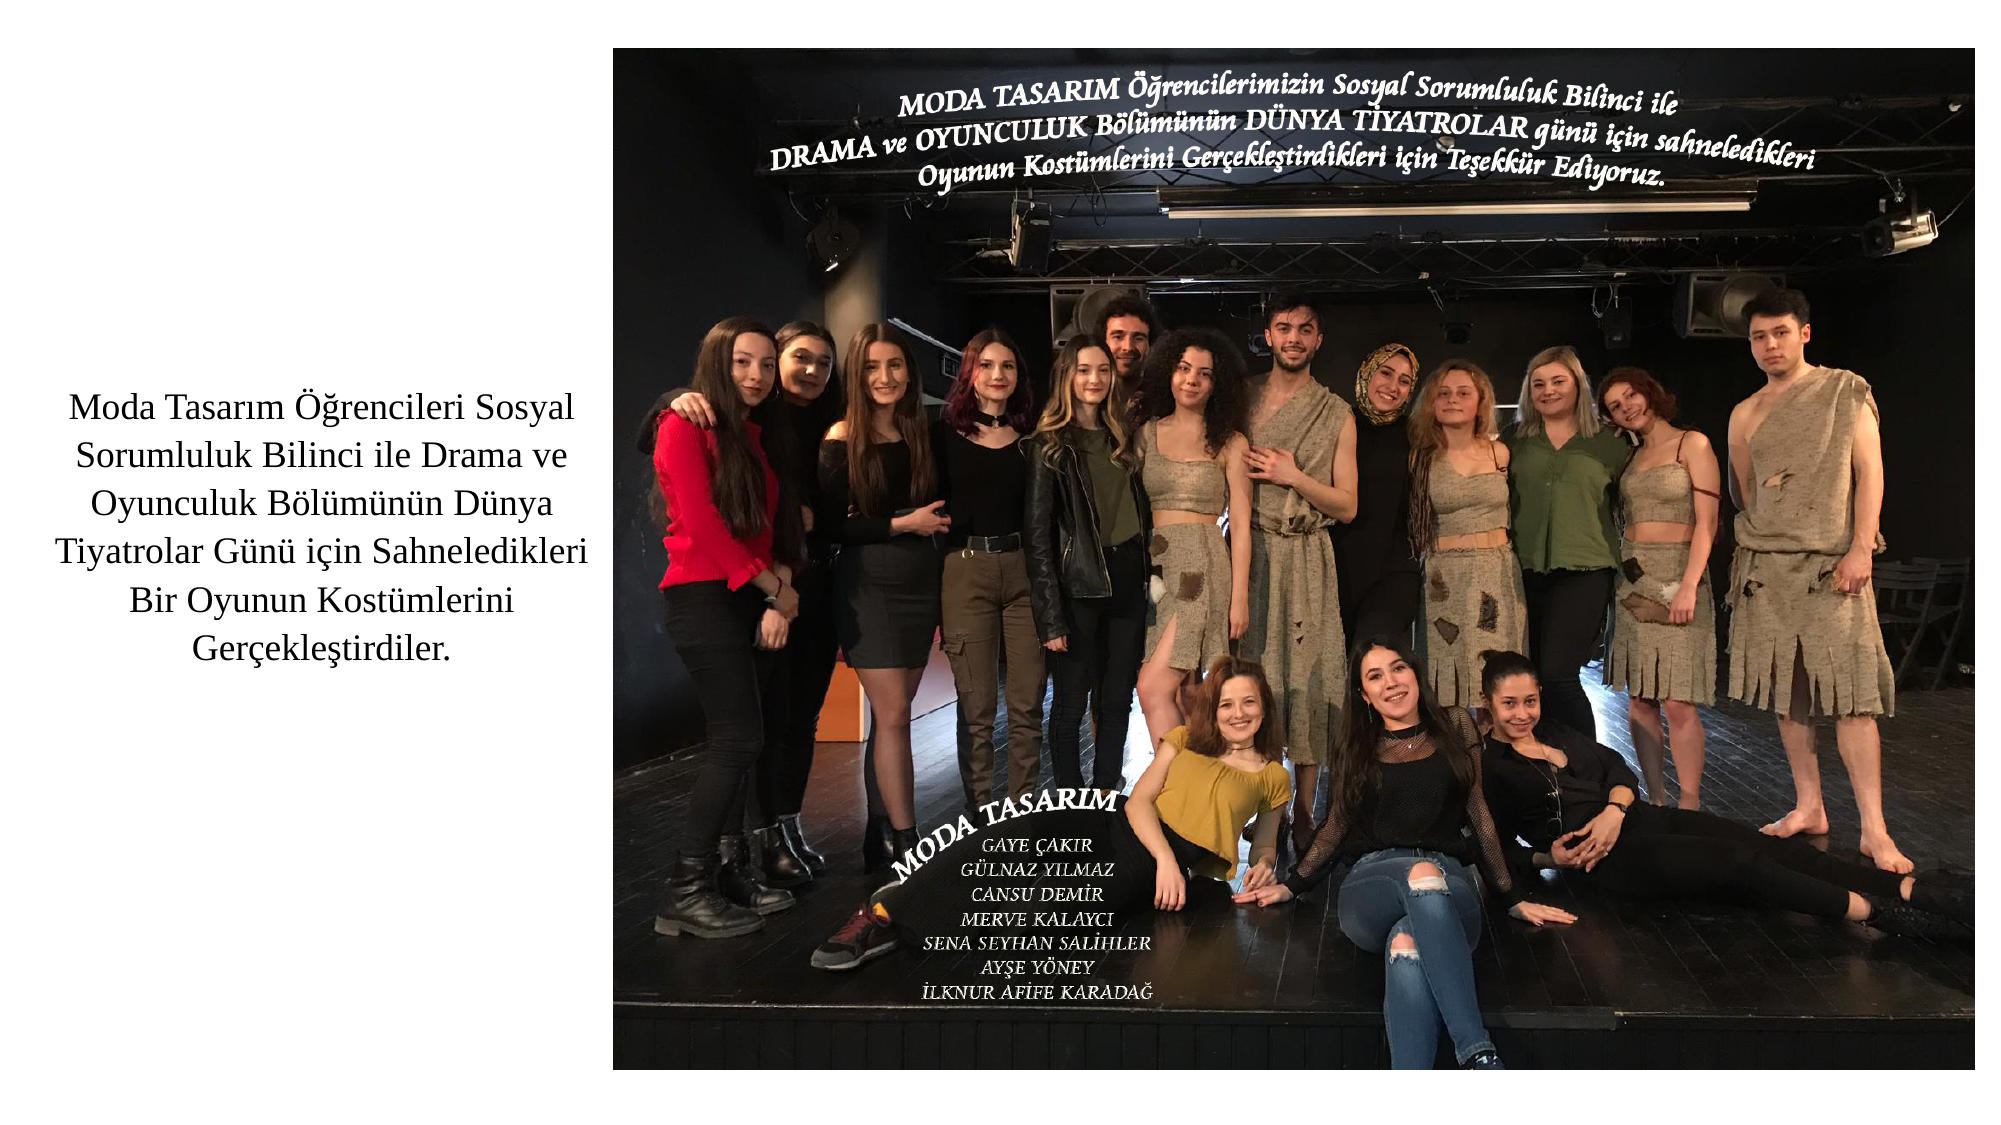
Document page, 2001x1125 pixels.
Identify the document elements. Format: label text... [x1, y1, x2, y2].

picture [612, 48, 1975, 1070]
text_box Moda Tasarım Öğrencileri Sosyal Sorumluluk Bilinci ile Drama ve Oyunculuk Bölümünün Dünya Tiyatrolar Günü için Sahneledikleri Bir Oyunun Kostümlerini Gerçekleştirdiler. [31, 371, 612, 675]
